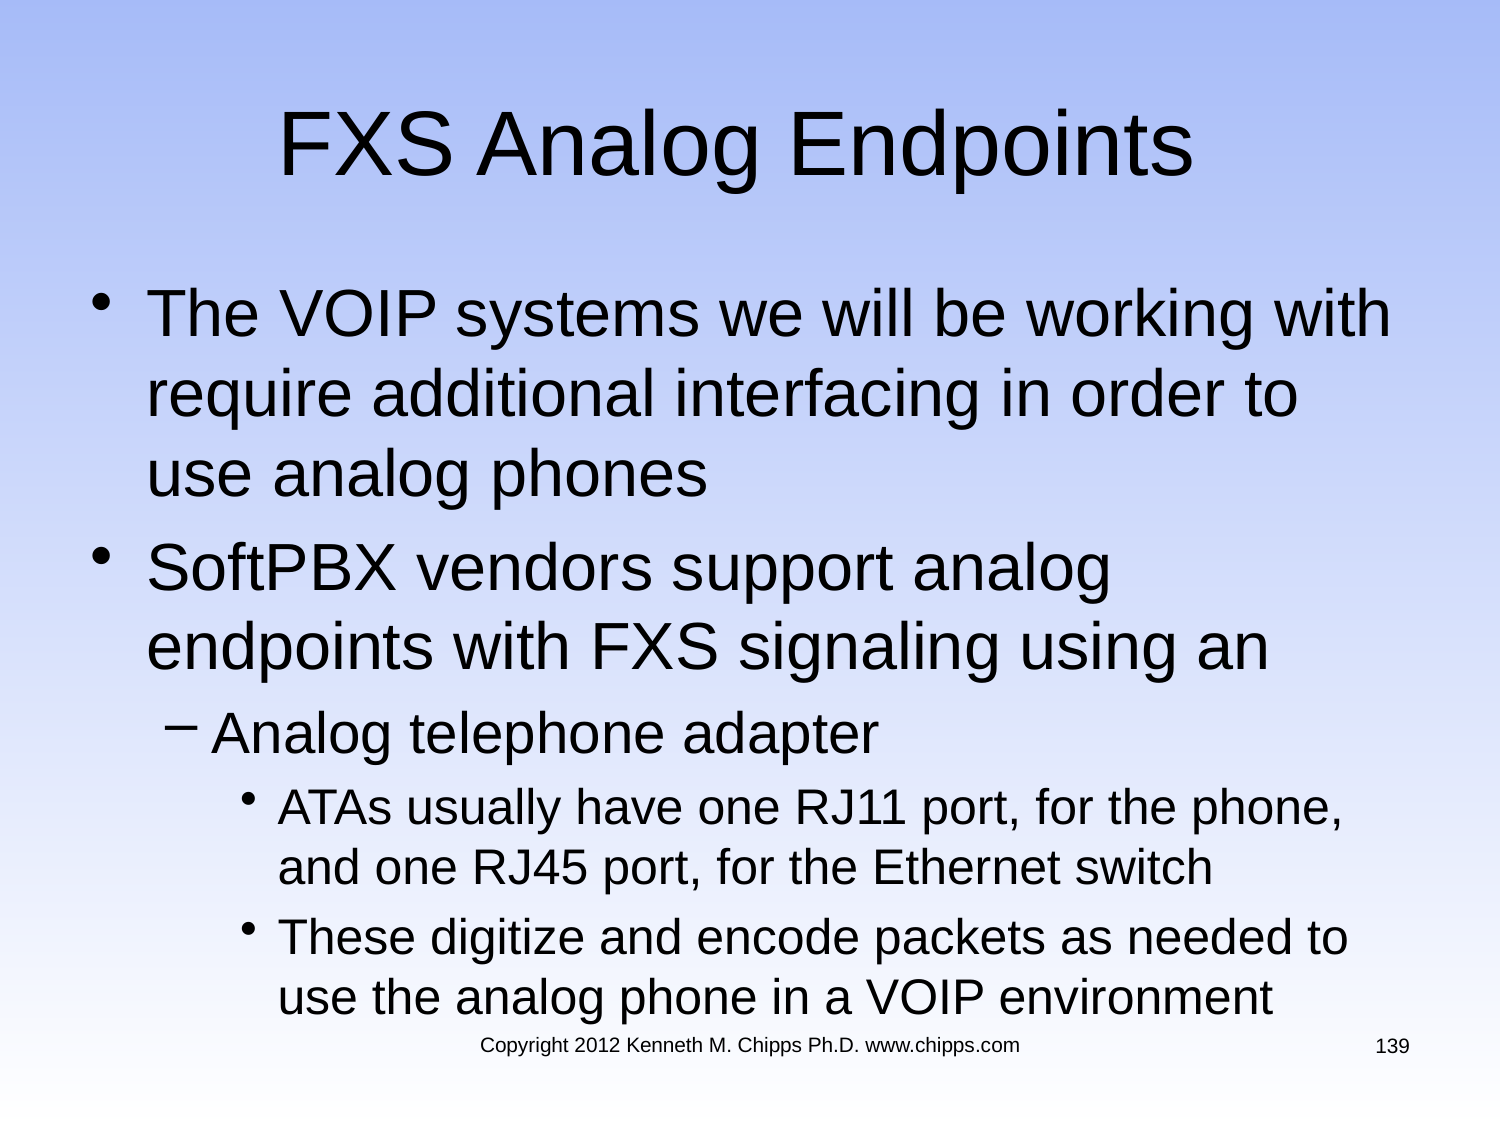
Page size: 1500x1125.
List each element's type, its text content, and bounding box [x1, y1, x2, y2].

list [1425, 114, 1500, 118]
title FXS Analog Endpoints [75, 45, 1425, 233]
list The VOIP systems we will be working with require additional interfacing in order to use analog phones SoftPBX vendors support analog endpoints with FXS signaling using an Analog telephone adapter ATAs usually have one RJ11 port, for the phone, and one RJ45 port, for the Ethernet switch These digitize and encode packets as needed to use the analog phone in a VOIP environment [75, 262, 1425, 1005]
slide_number 139 [1074, 1024, 1426, 1104]
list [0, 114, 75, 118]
footer Copyright 2012 Kenneth M. Chipps Ph.D. www.chipps.com [449, 1024, 1051, 1103]
